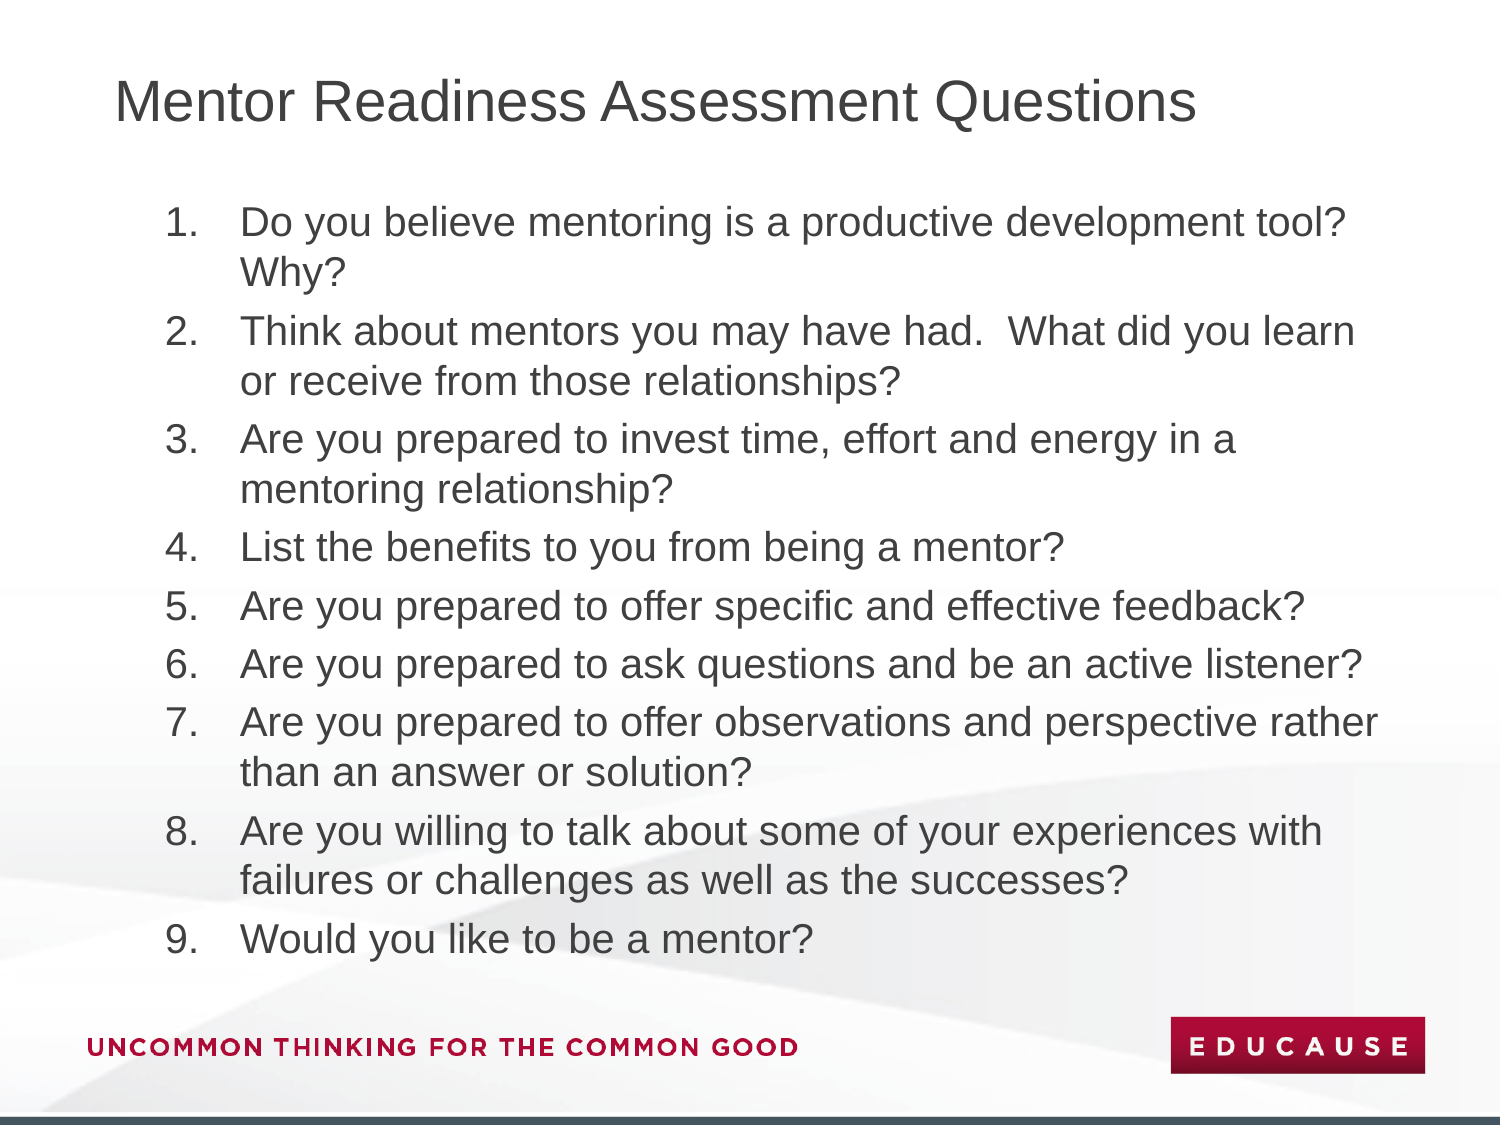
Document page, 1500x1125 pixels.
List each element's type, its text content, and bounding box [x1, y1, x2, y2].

list Do you believe mentoring is a productive development tool? Why? Think about mentors you may have had. What did you learn or receive from those relationships? Are you prepared to invest time, effort and energy in a mentoring relationship? List the benefits to you from being a mentor? Are you prepared to offer specific and effective feedback? Are you prepared to ask questions and be an active listener? Are you prepared to offer observations and perspective rather than an answer or solution? Are you willing to talk about some of your experiences with failures or challenges as well as the successes? Would you like to be a mentor? [150, 187, 1416, 955]
picture [0, 0, 1500, 1125]
title Mentor Readiness Assessment Questions [99, 55, 1416, 176]
